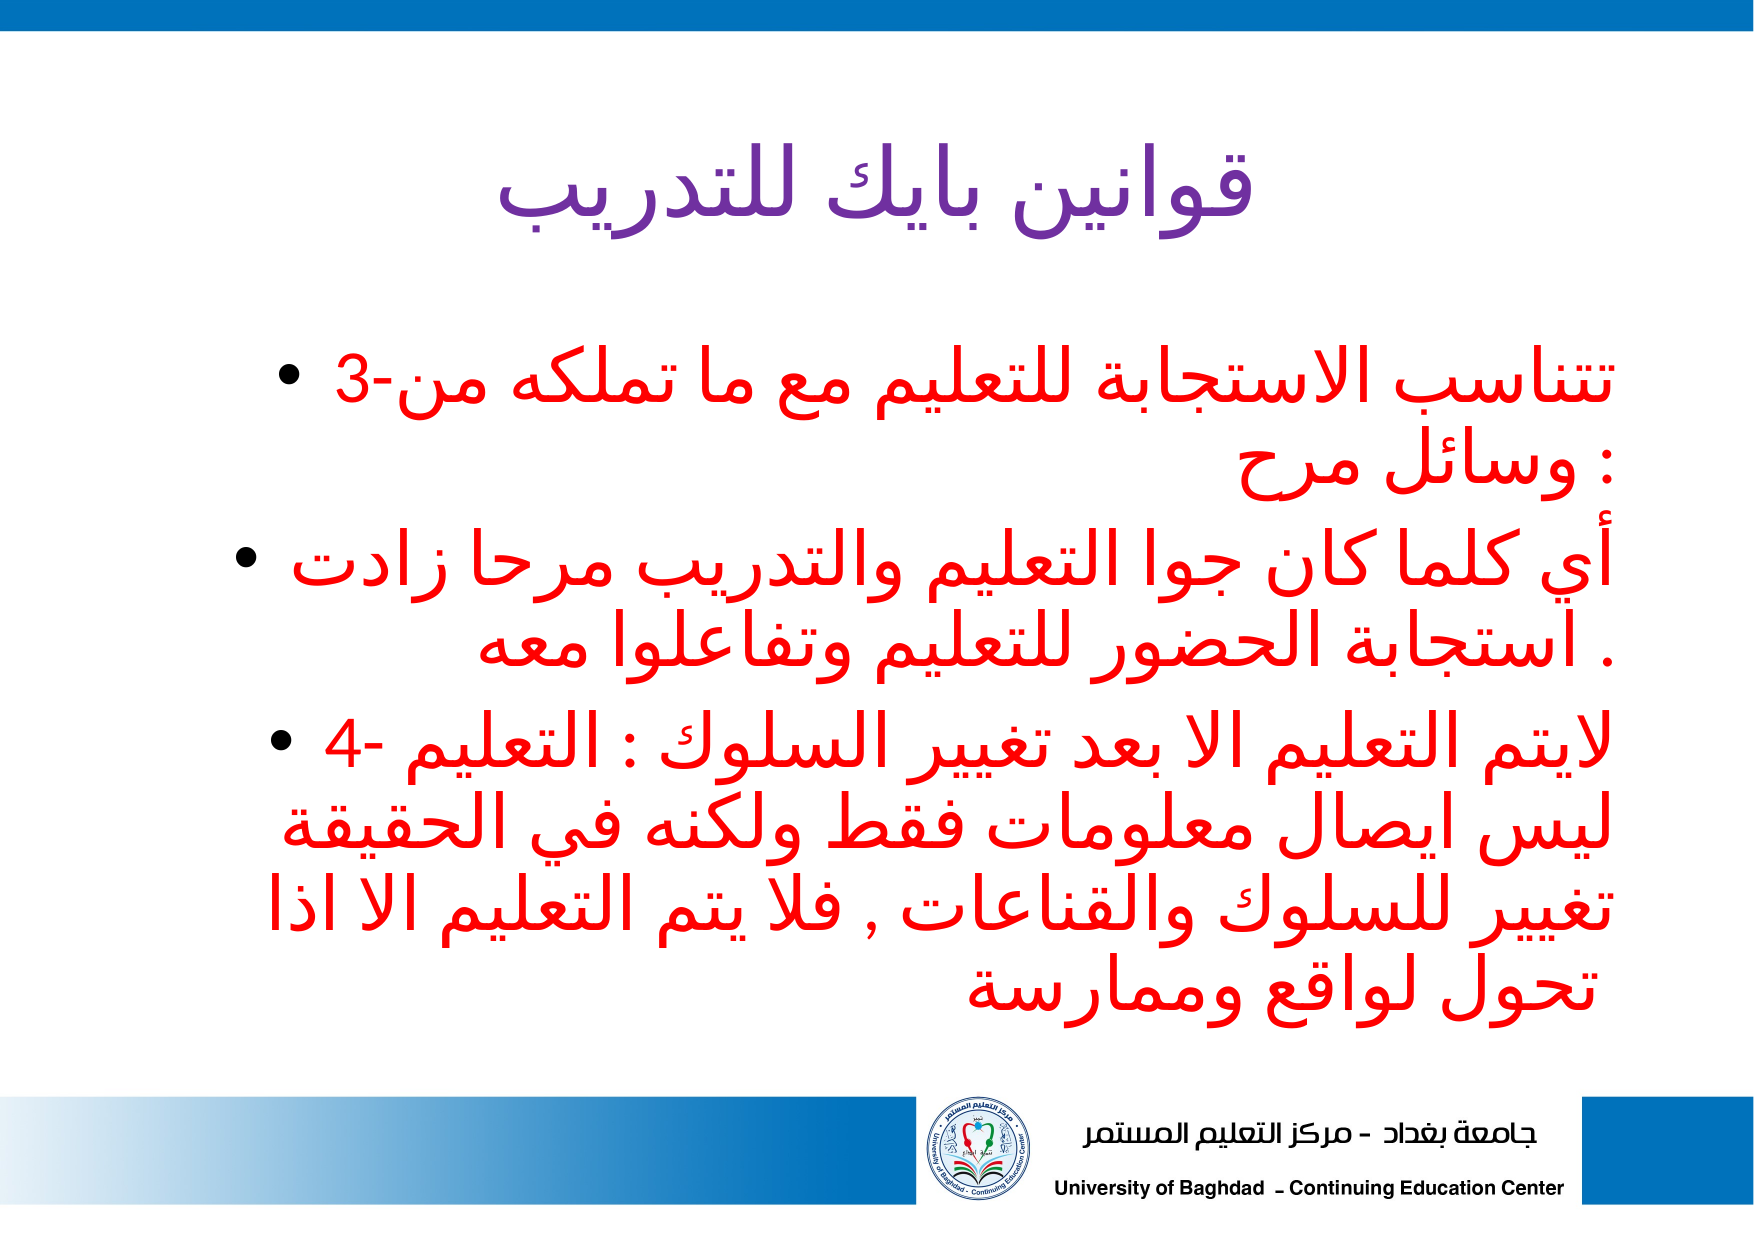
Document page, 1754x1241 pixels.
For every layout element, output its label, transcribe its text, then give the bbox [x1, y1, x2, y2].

list 3-تتناسب الاستجابة للتعليم مع ما تملكه من وسائل مرح : أي كلما كان جوا التعليم والتدريب مرحا زادت استجابة الحضور للتعليم وتفاعلوا معه . 4- لايتم التعليم الا بعد تغيير السلوك : التعليم ليس ايصال معلومات فقط ولكنه في الحقيقة تغيير للسلوك والقناعات , فلا يتم التعليم الا اذا تحول لواقع وممارسة [120, 330, 1633, 1118]
title قوانين بايك للتدريب [120, 66, 1633, 306]
picture [0, 0, 1754, 1241]
